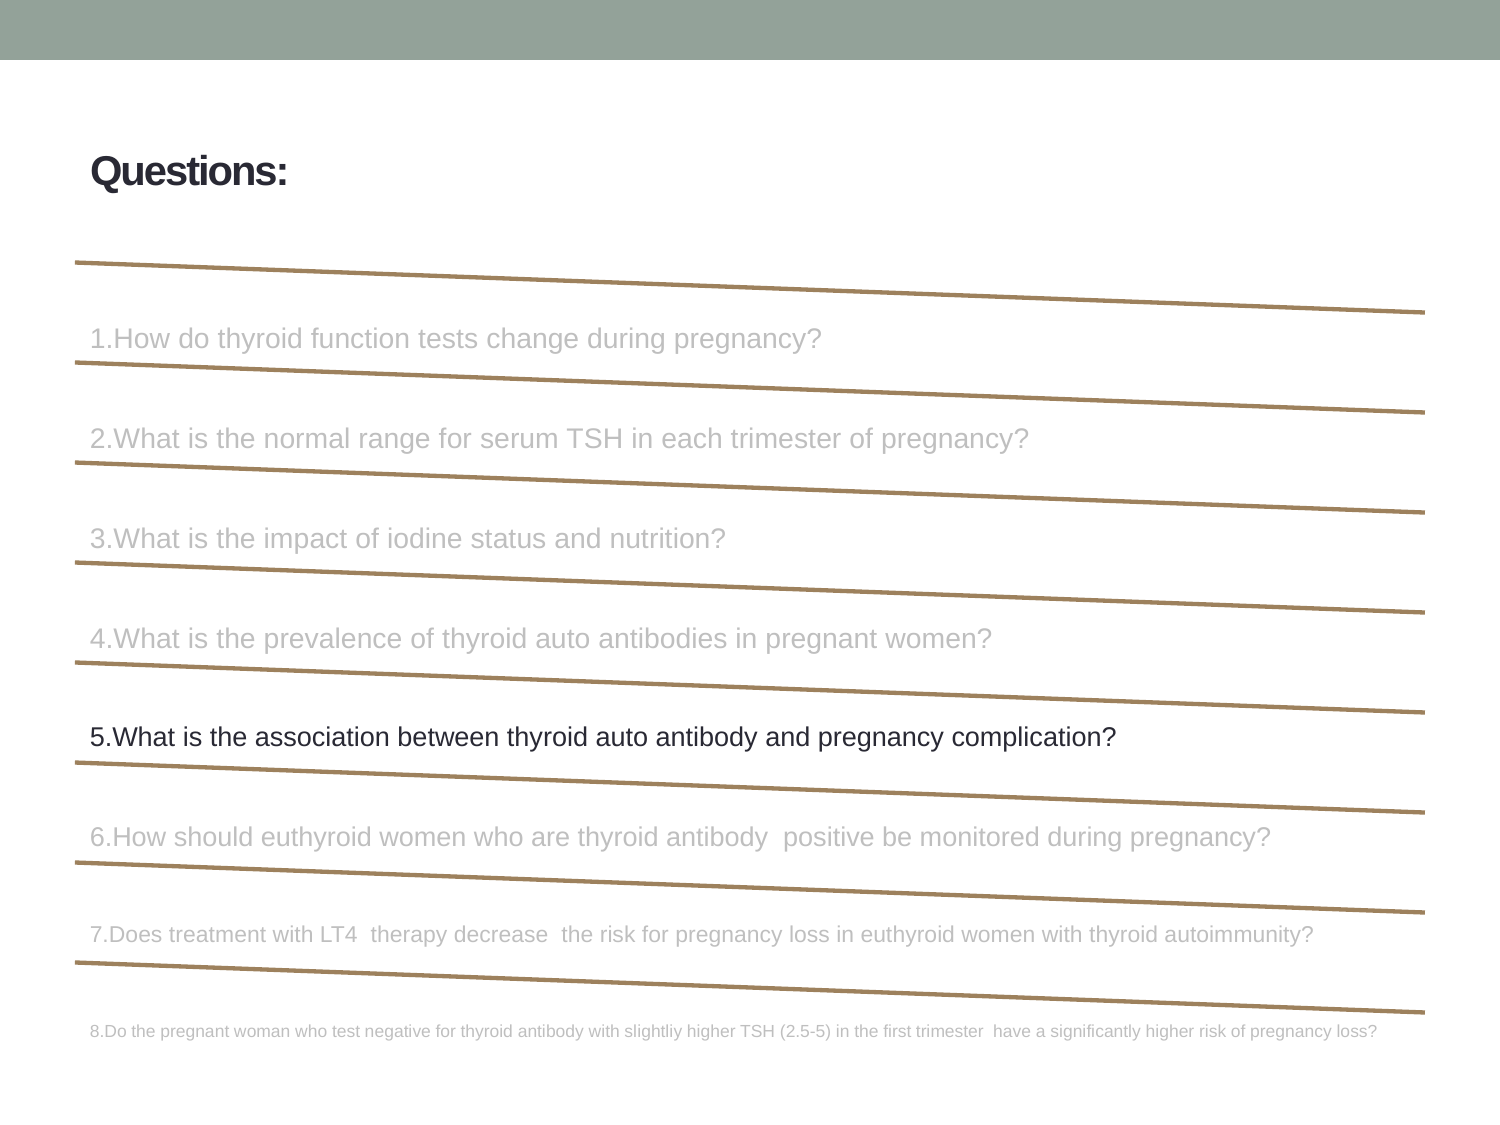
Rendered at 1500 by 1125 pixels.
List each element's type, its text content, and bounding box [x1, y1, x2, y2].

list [74, 262, 1426, 1063]
title Questions: [75, 87, 1425, 250]
